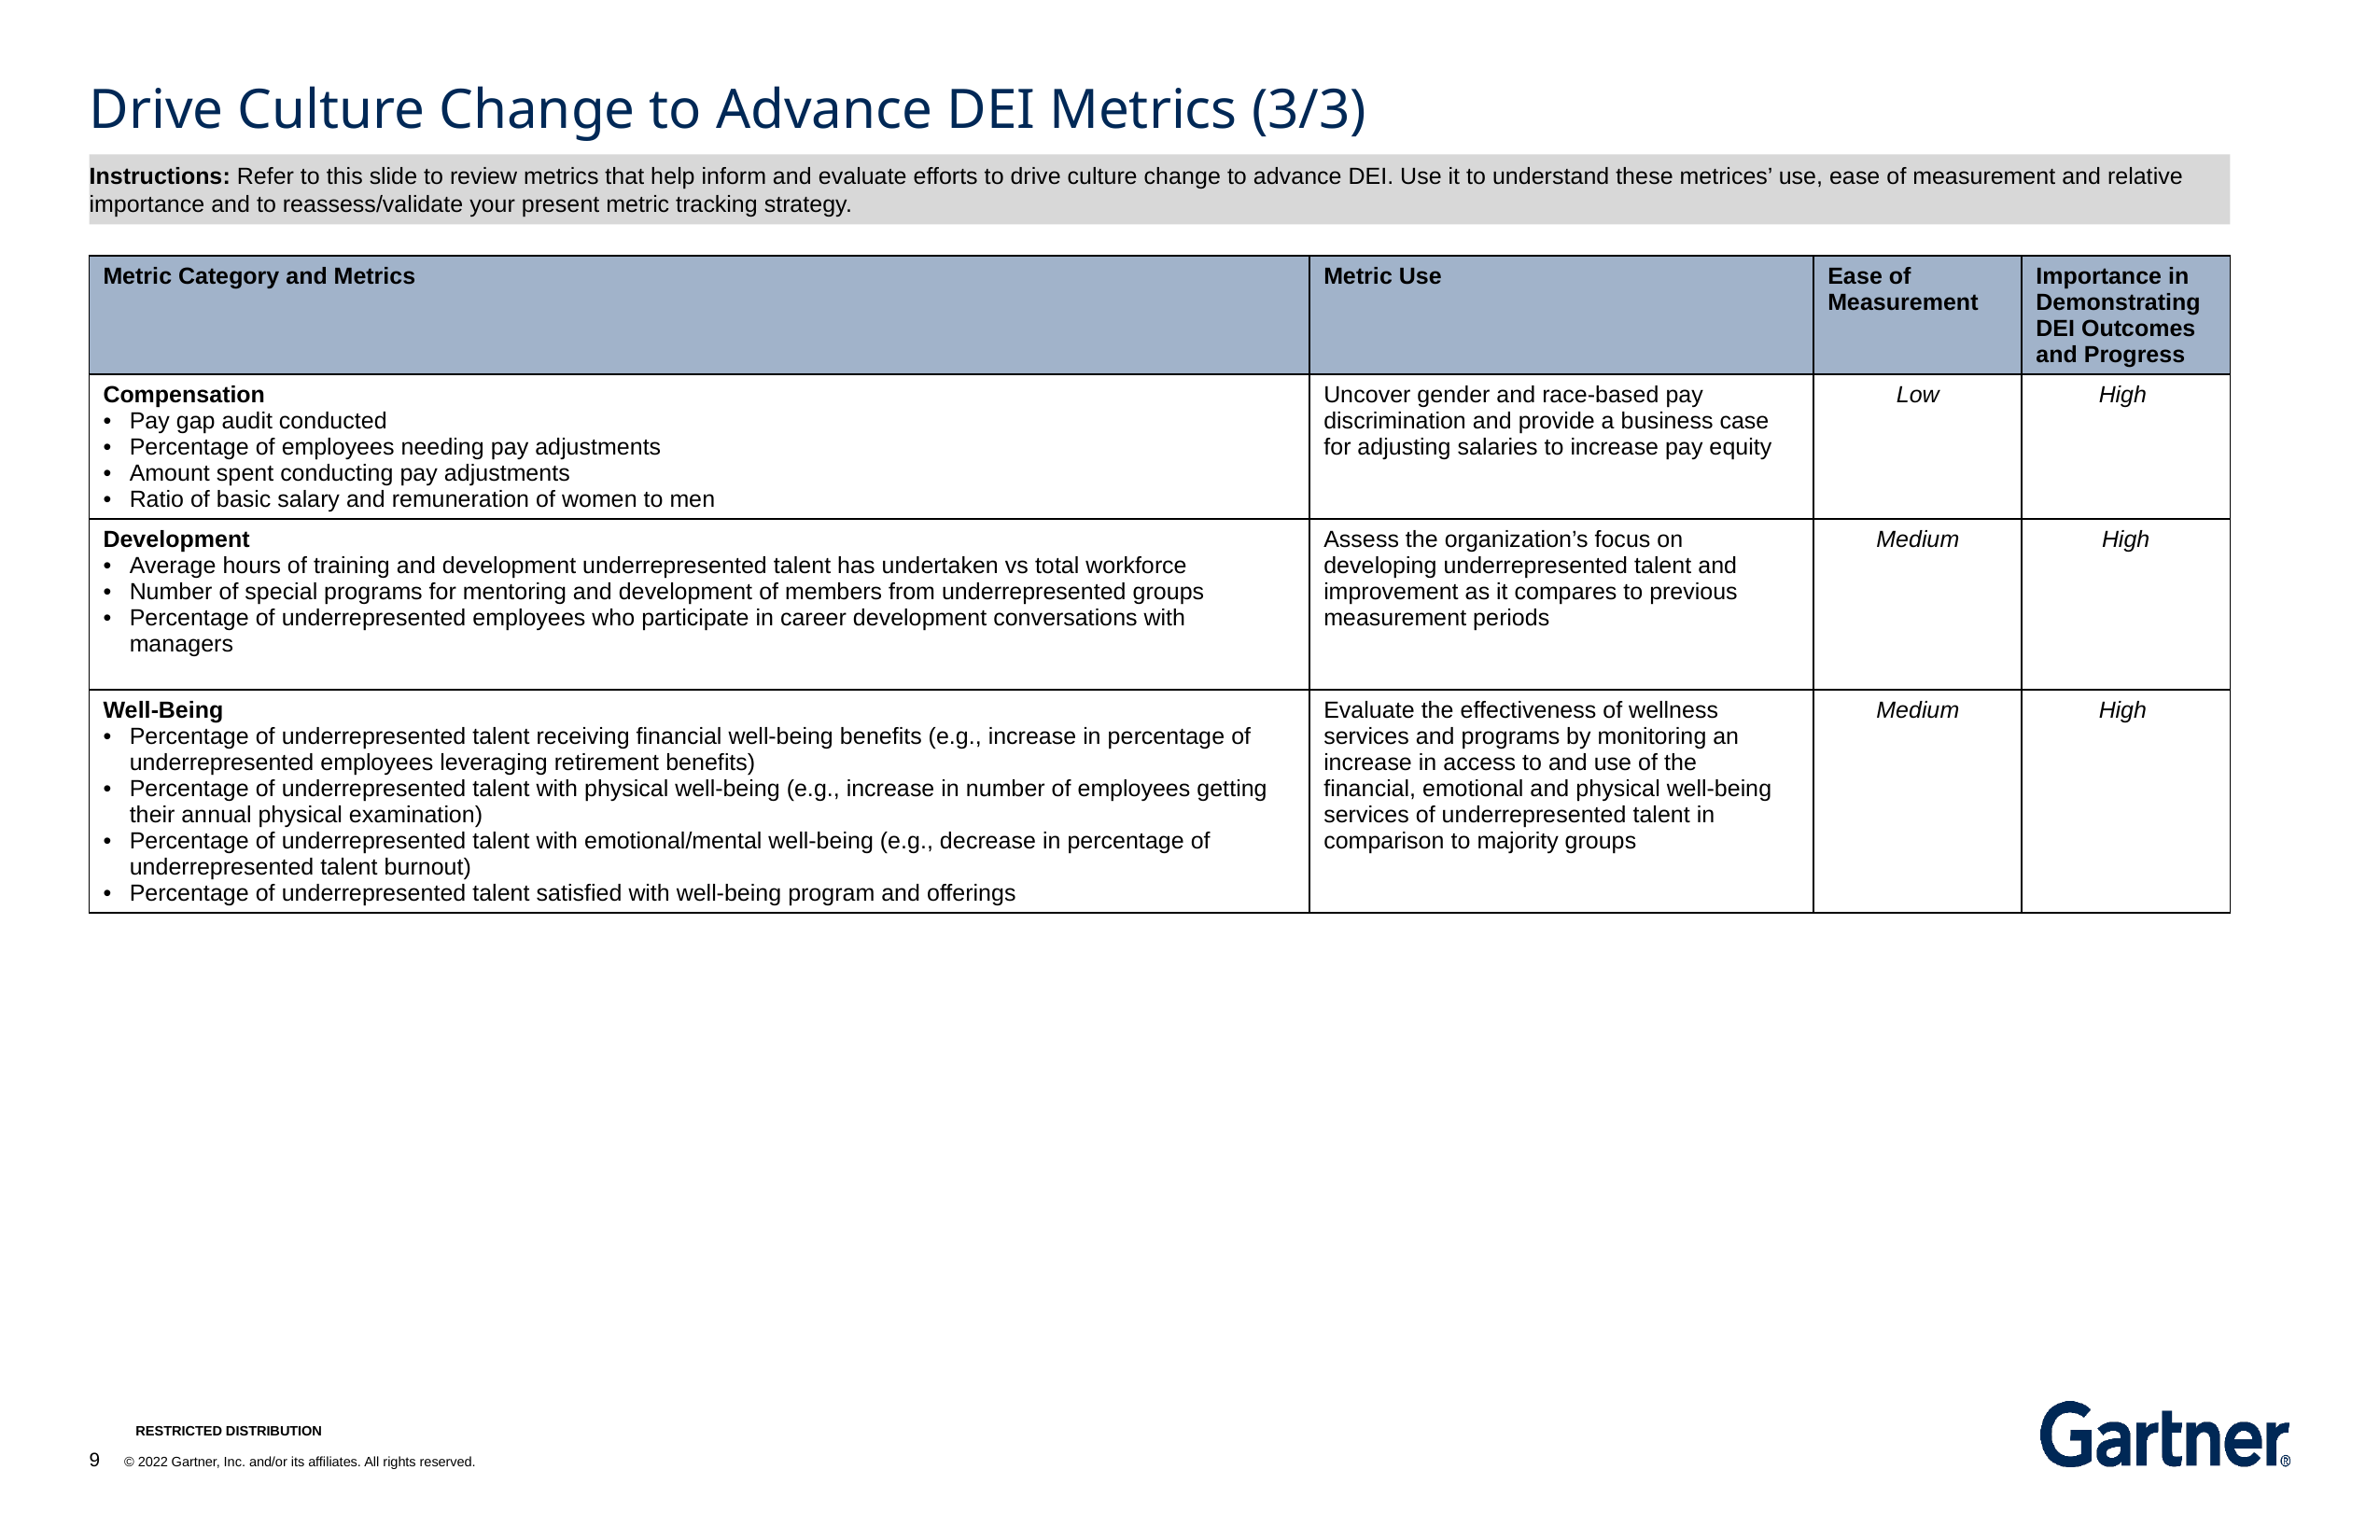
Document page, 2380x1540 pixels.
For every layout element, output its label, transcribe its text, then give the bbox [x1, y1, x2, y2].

table_header Ease of Measurement [1814, 257, 2021, 373]
table_cell Low [1814, 375, 2021, 518]
title Drive Culture Change to Advance DEI Metrics (3/3) [89, 81, 2290, 183]
table_cell Development Average hours of training and development underrepresented talent has undertaken vs total workforce Number of special programs for mentoring and development of members from underrepresented groups Percentage of underrepresented employees who participate in career development conversations with managers [90, 520, 1309, 689]
table_header Metric Category and Metrics [90, 257, 1309, 373]
table_cell Compensation Pay gap audit conducted Percentage of employees needing pay adjustments Amount spent conducting pay adjustments Ratio of basic salary and remuneration of women to men [90, 375, 1309, 518]
picture [2040, 1401, 2290, 1467]
table_header Importance in Demonstrating DEI Outcomes and Progress [2023, 257, 2230, 373]
table_cell High [2023, 520, 2230, 689]
table_cell Assess the organization’s focus on developing underrepresented talent and improvement as it compares to previous measurement periods [1310, 520, 1813, 689]
table_cell Evaluate the effectiveness of wellness services and programs by monitoring an increase in access to and use of the financial, emotional and physical well-being services of underrepresented talent in comparison to majority groups [1310, 691, 1813, 912]
table_cell High [2023, 691, 2230, 912]
table_cell Medium [1814, 691, 2021, 912]
table_header Metric Use [1310, 257, 1813, 373]
text_box Instructions: Refer to this slide to review metrics that help inform and evaluate efforts to drive culture change to advance DEI. Use it to understand these metrices’ use, ease of measurement and relative importance and to reassess/validate your present metric tracking strategy. [89, 154, 2231, 225]
table_cell High [2023, 375, 2230, 518]
table_cell Well-Being Percentage of underrepresented talent receiving financial well-being benefits (e.g., increase in percentage of underrepresented employees leveraging retirement benefits) Percentage of underrepresented talent with physical well-being (e.g., increase in number of employees getting their annual physical examination) Percentage of underrepresented talent with emotional/mental well-being (e.g., decrease in percentage of underrepresented talent burnout) Percentage of underrepresented talent satisfied with well-being program and offerings [90, 691, 1309, 912]
table_cell Uncover gender and race-based pay discrimination and provide a business case for adjusting salaries to increase pay equity [1310, 375, 1813, 518]
table_cell Medium [1814, 520, 2021, 689]
